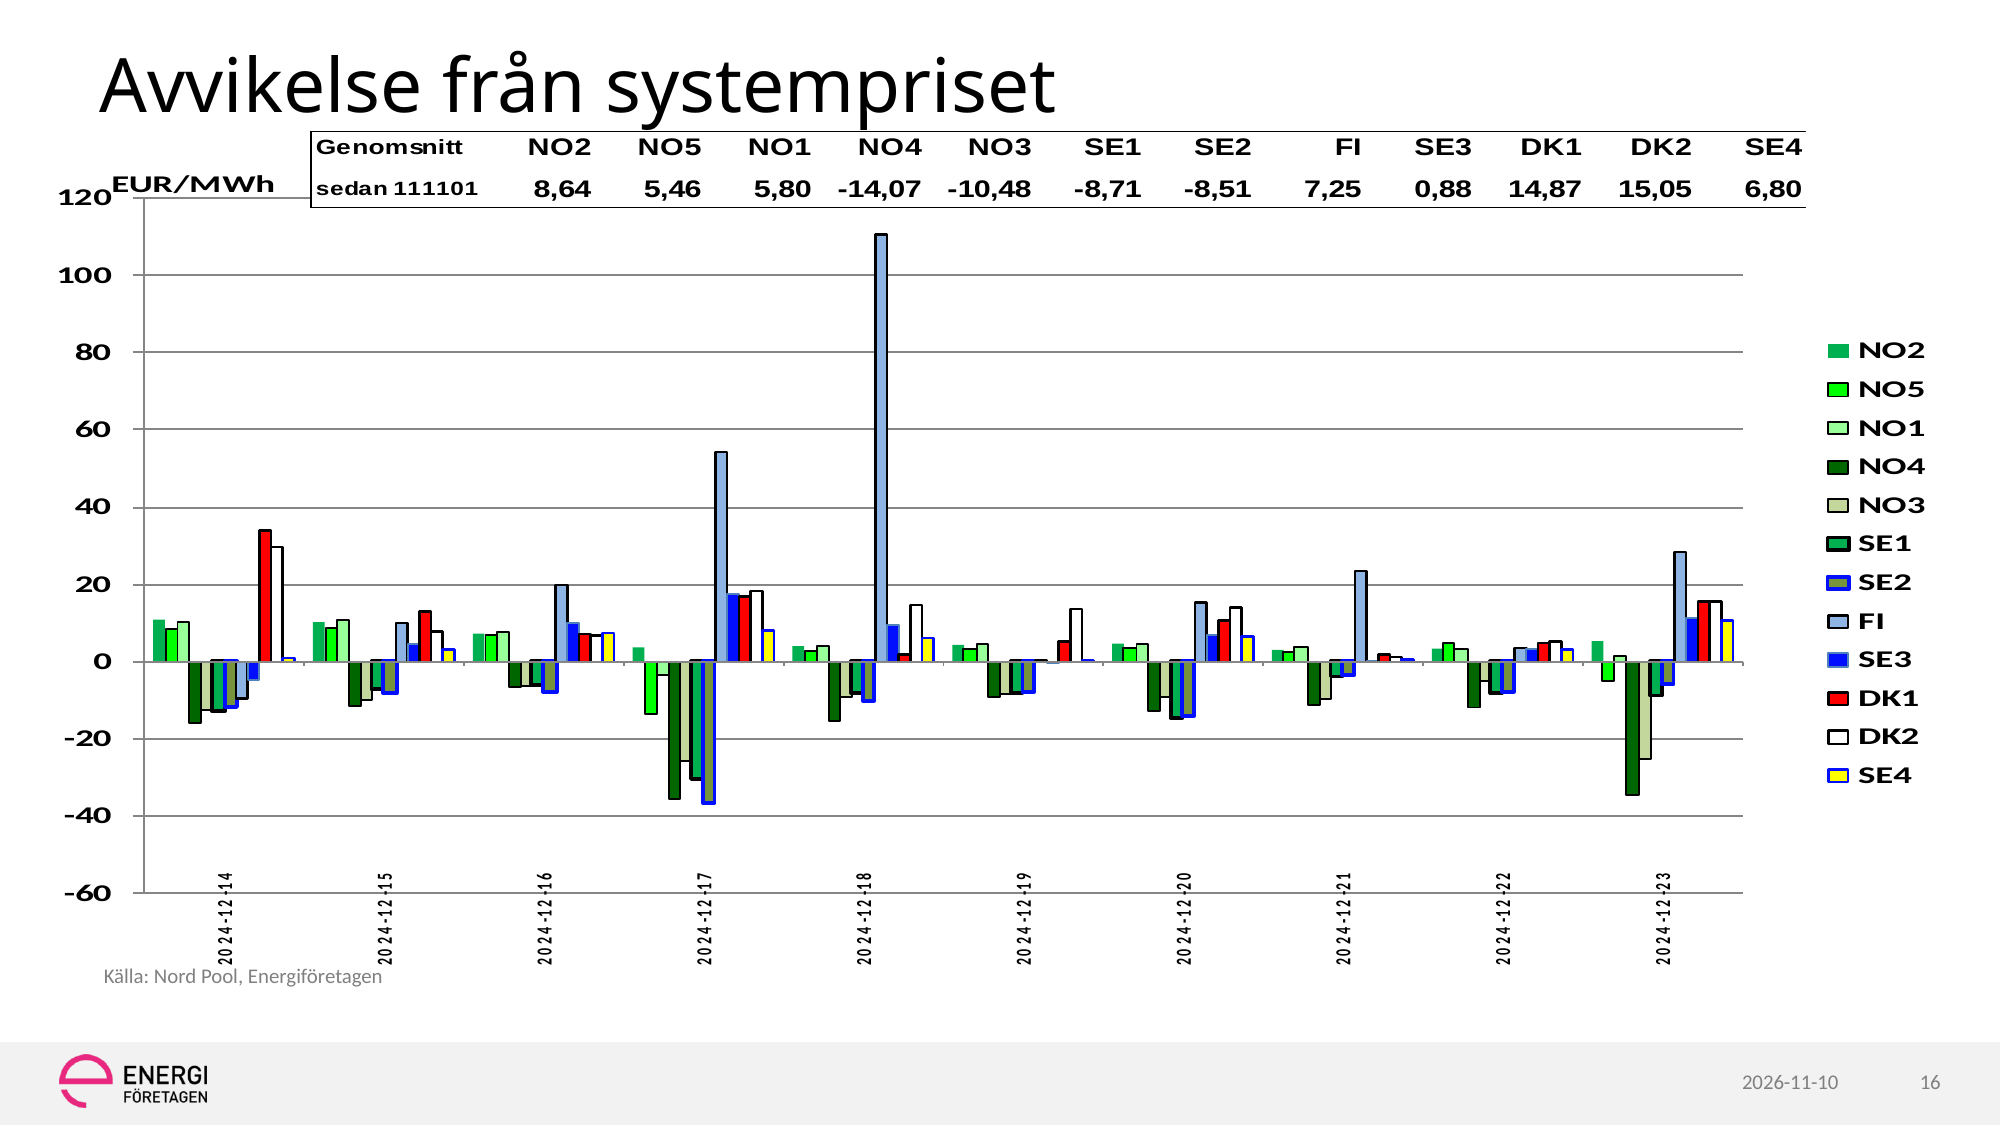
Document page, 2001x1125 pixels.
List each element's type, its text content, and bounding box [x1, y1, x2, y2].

picture [39, 130, 1961, 973]
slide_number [1742, 1068, 1854, 1099]
text_box Källa: Nord Pool, Energiföretagen [103, 984, 1229, 993]
title Avvikelse från systempriset [99, 30, 1900, 128]
slide_number 16 [1882, 1068, 1941, 1099]
picture [59, 1054, 207, 1108]
